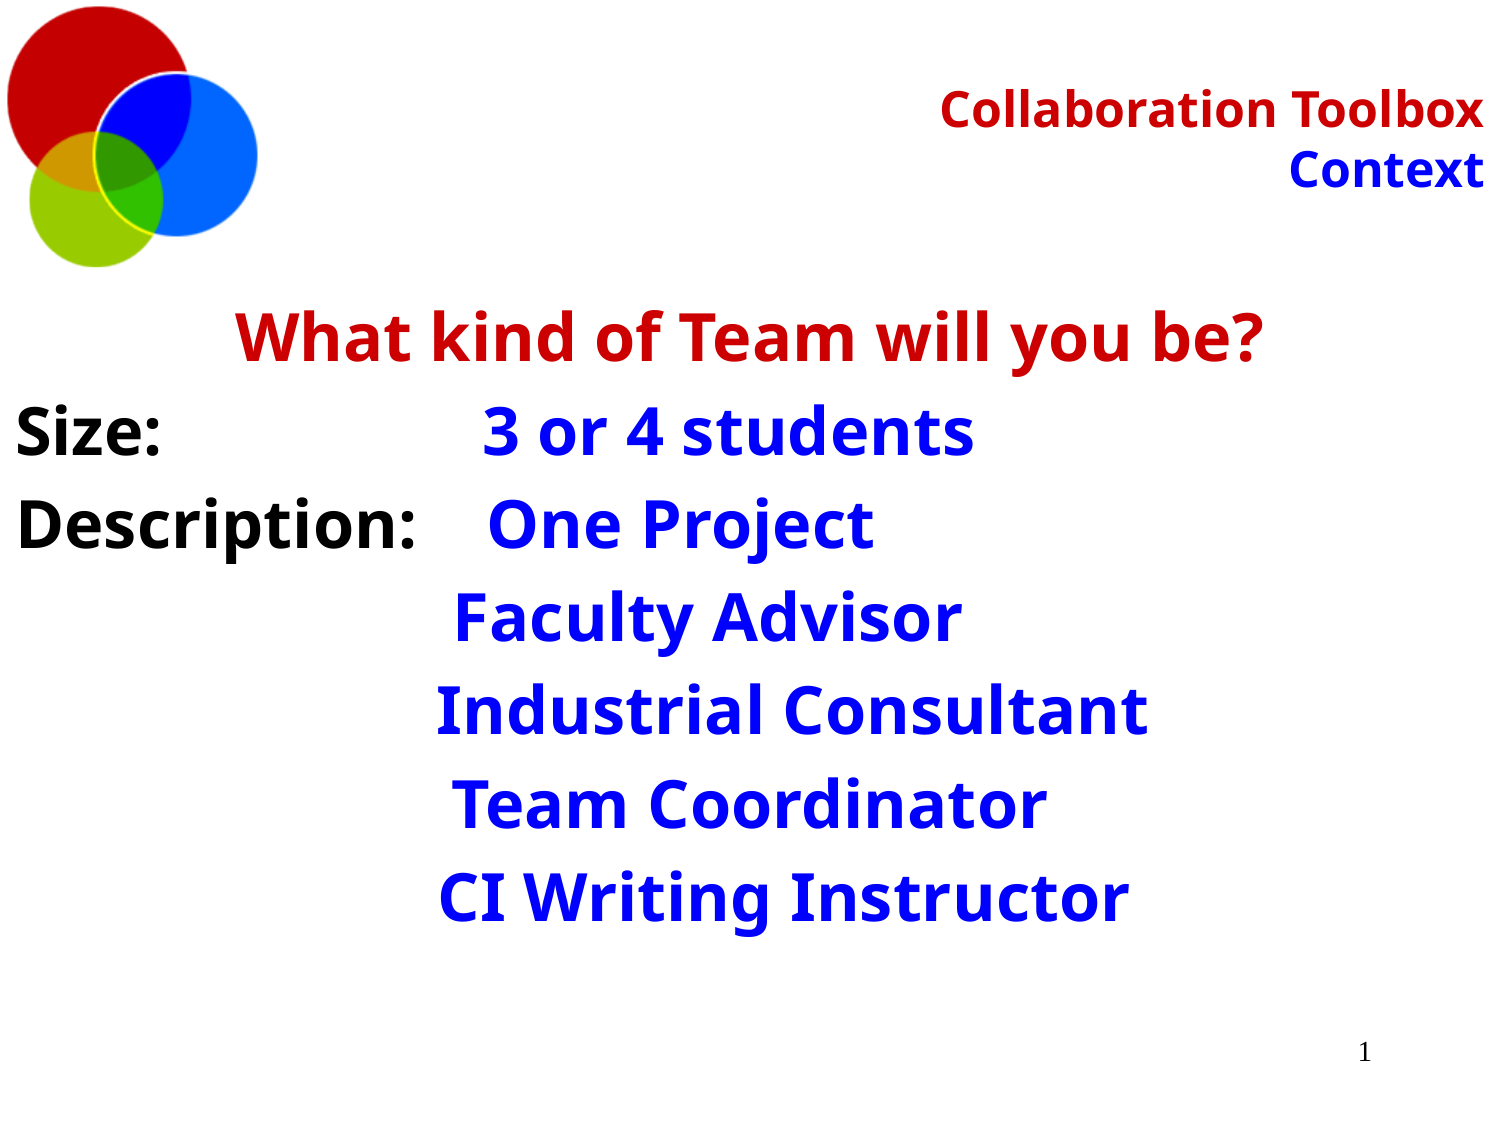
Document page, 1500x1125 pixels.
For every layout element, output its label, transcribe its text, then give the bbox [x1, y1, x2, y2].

title Collaboration Toolbox Context [287, 37, 1500, 238]
slide_number 1 [1074, 1024, 1388, 1101]
subtitle What kind of Team will you be? Size: 3 or 4 students Description: One Project Faculty Advisor Industrial Consultant Team Coordinator CI Writing Instructor [0, 287, 1500, 988]
picture [0, 0, 268, 275]
